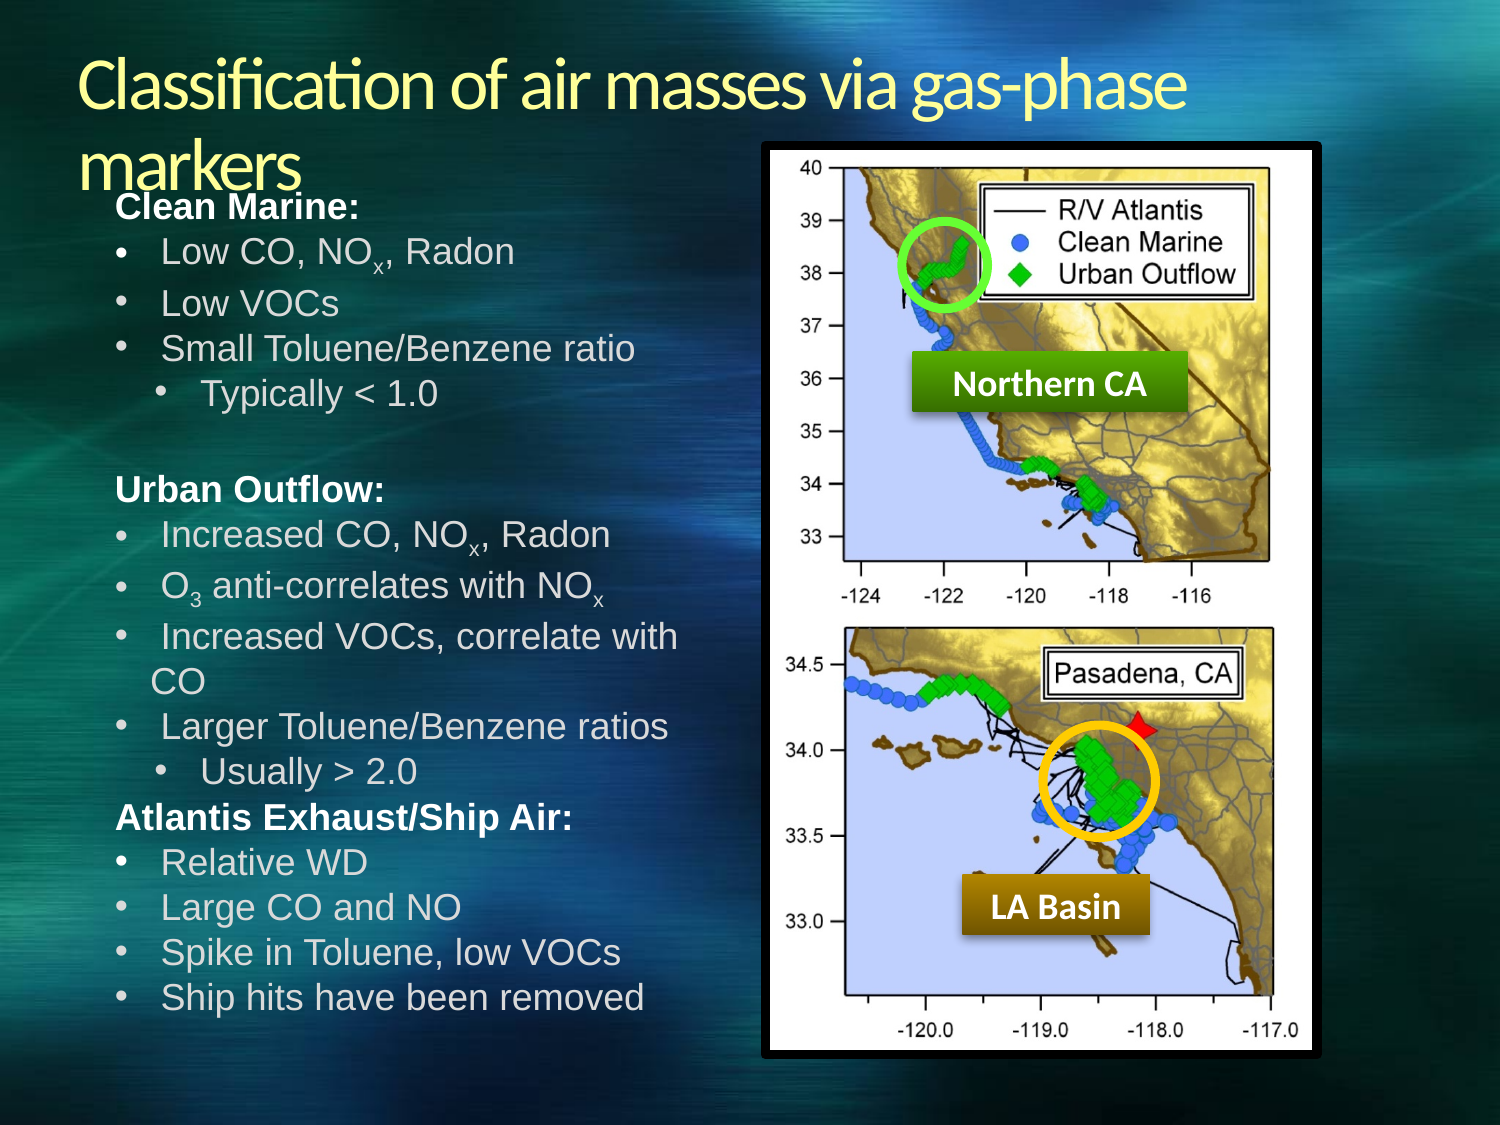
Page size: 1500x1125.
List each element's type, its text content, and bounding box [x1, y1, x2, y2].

text_box Classification of air masses via gas-phase markers [62, 37, 1438, 120]
picture [0, 0, 1500, 1125]
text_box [962, 724, 1156, 938]
text_box Atlantis Exhaust/Ship Air: Relative WD Large CO and NO Spike in Toluene, low VOCs Ship hits have been removed [99, 785, 750, 1026]
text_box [901, 221, 1188, 413]
text_box Clean Marine: Low CO, NOx, Radon Low VOCs Small Toluene/Benzene ratio Typically < 1.0 [99, 174, 675, 421]
text_box Urban Outflow: Increased CO, NOx, Radon O3 anti-correlates with NOx Increased VOCs, correlate with CO Larger Toluene/Benzene ratios Usually > 2.0 [99, 457, 750, 785]
